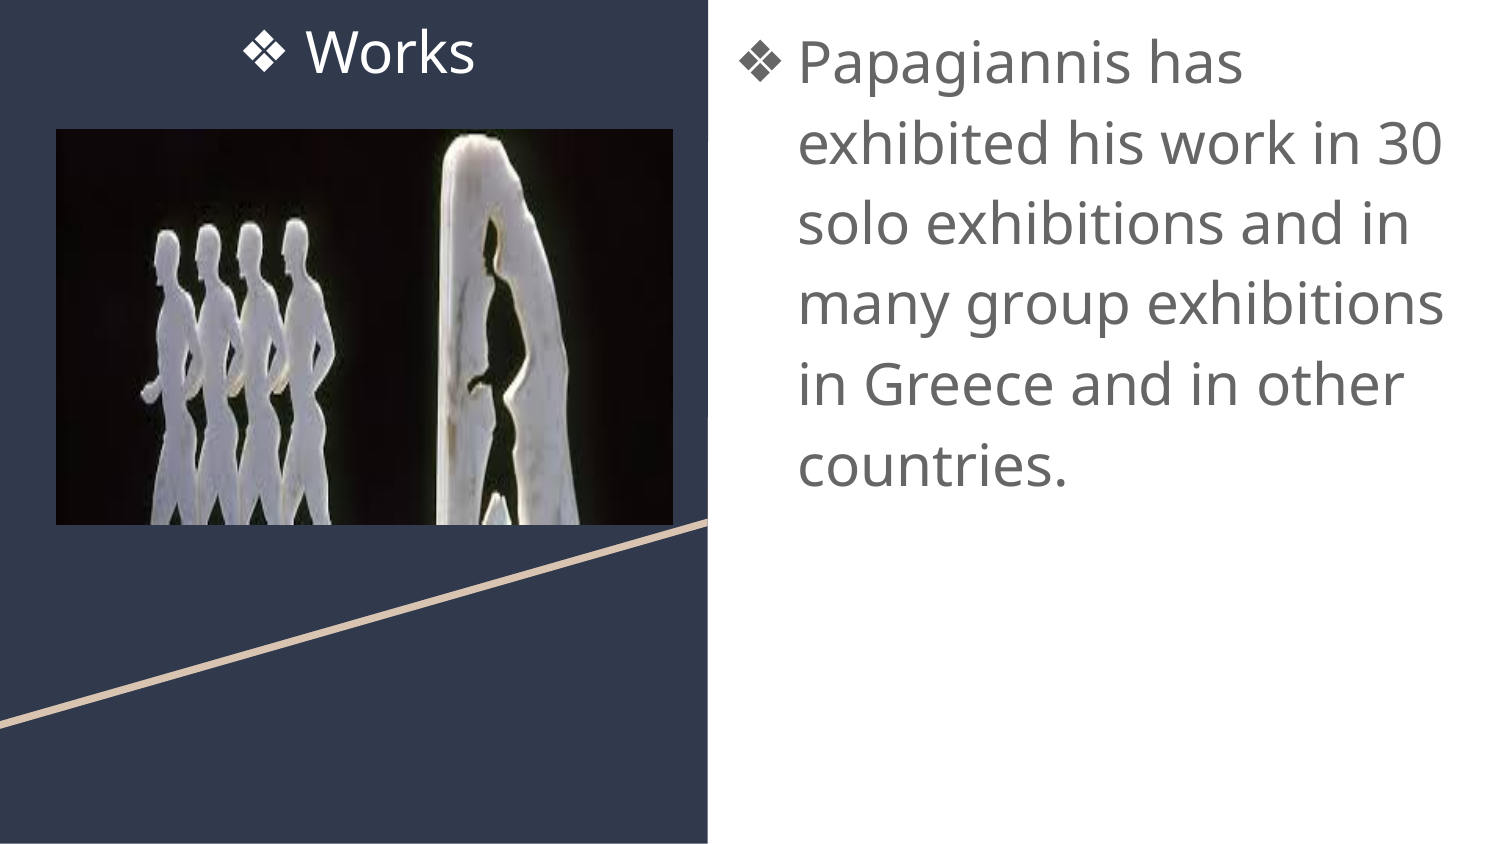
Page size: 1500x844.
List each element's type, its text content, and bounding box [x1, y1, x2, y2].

picture [56, 128, 673, 525]
list Papagiannis has exhibited his work in 30 solo exhibitions and in many group exhibitions in Greece and in other countries. [707, 0, 1500, 844]
title Works [0, 0, 707, 844]
